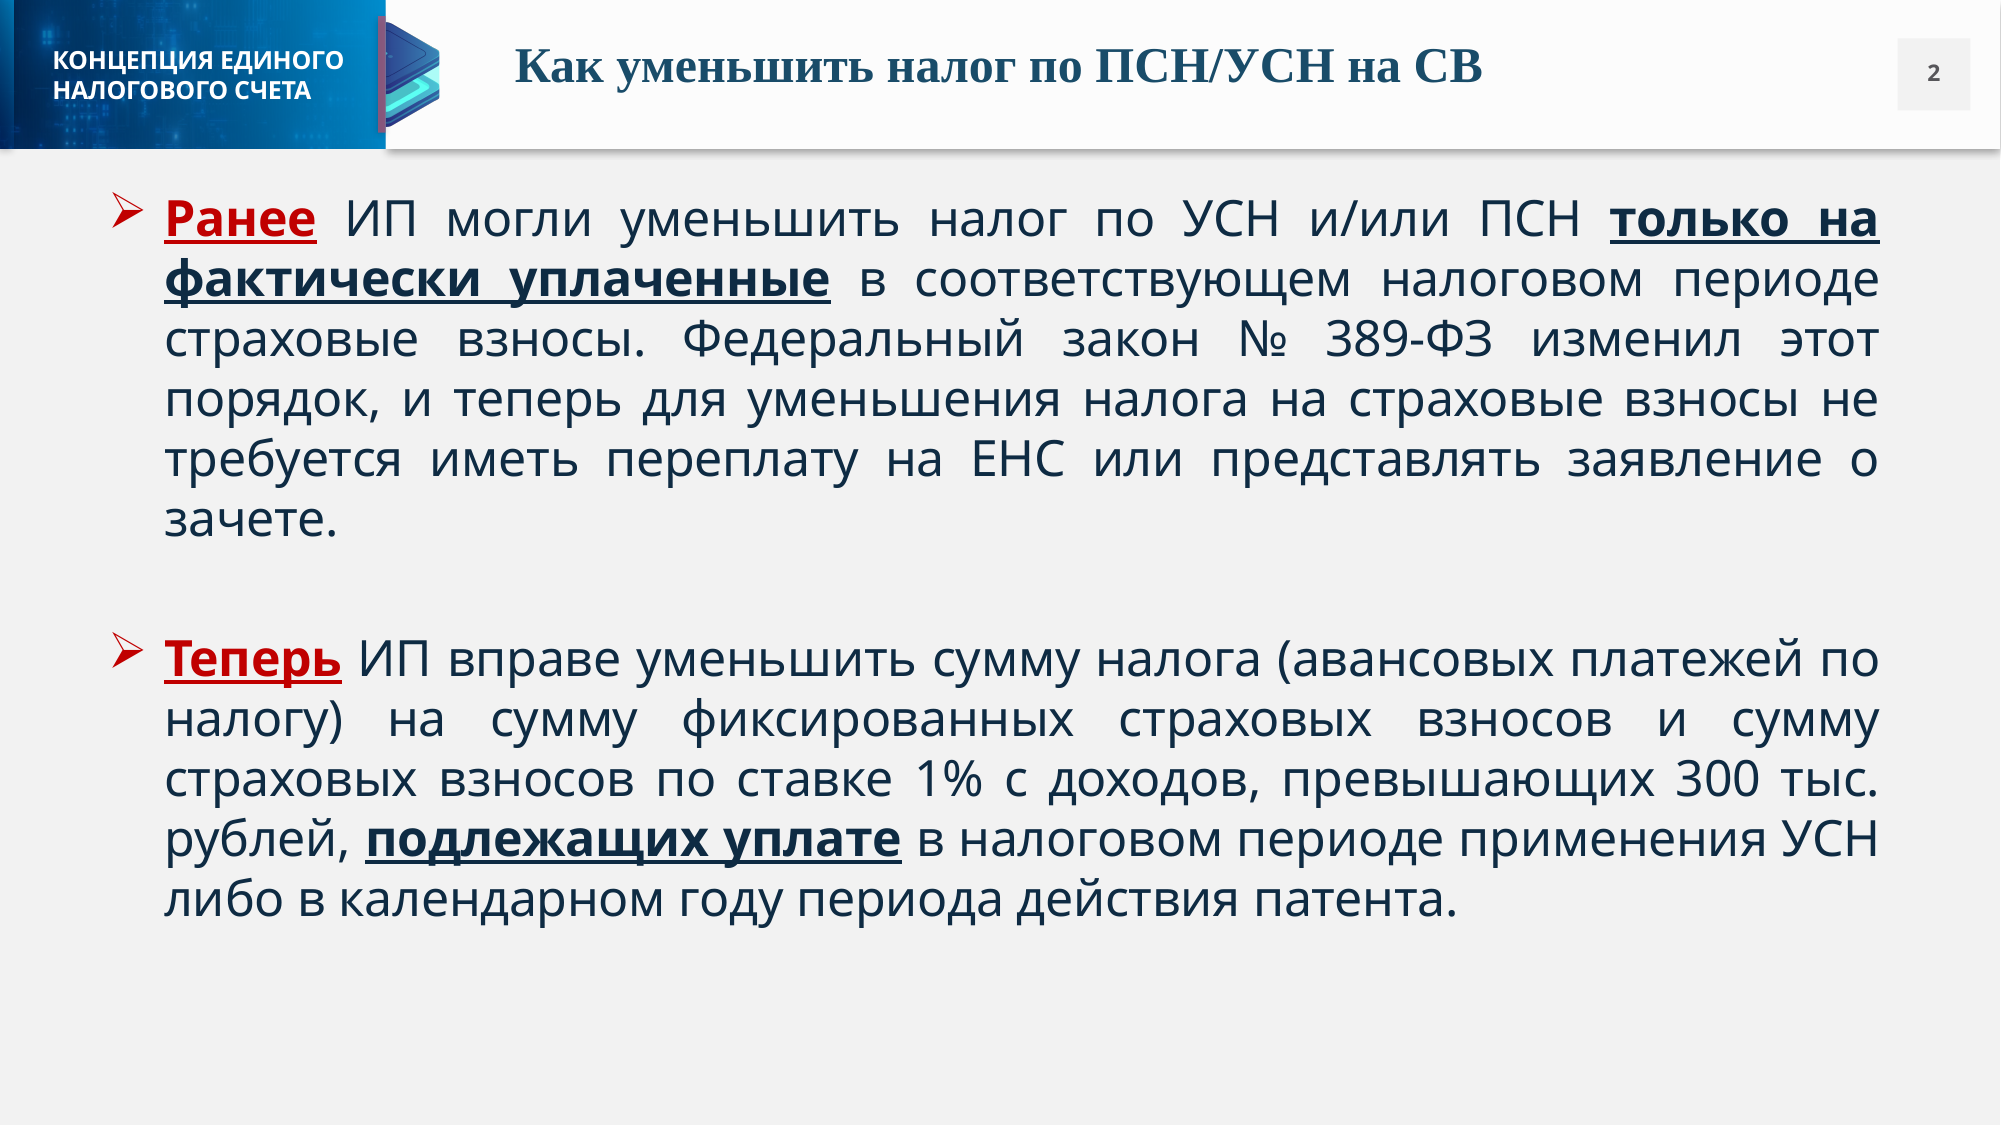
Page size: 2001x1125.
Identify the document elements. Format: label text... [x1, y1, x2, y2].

picture [289, 52, 295, 64]
text_box Как уменьшить налог по ПСН/УСН на СВ [499, 24, 1821, 100]
picture [305, 74, 310, 91]
text_box Ранее ИП могли уменьшить налог по УСН и/или ПСН только на фактически уплаченные в соответствующем налоговом периоде страховые взносы. Федеральный закон № 389-ФЗ изменил этот порядок, и теперь для уменьшения налога на страховые взносы не требуется иметь переплату на ЕНС или представлять заявление о зачете. Теперь ИП вправе уменьшить сумму налога (авансовых платежей по налогу) на сумму фиксированных страховых взносов и сумму страховых взносов по ставке 1% с доходов, превышающих 300 тыс. рублей, подлежащих уплате в налоговом периоде применения УСН либо в календарном году периода действия патента. [108, 148, 1880, 1029]
picture [0, 0, 323, 149]
picture [386, 22, 440, 127]
